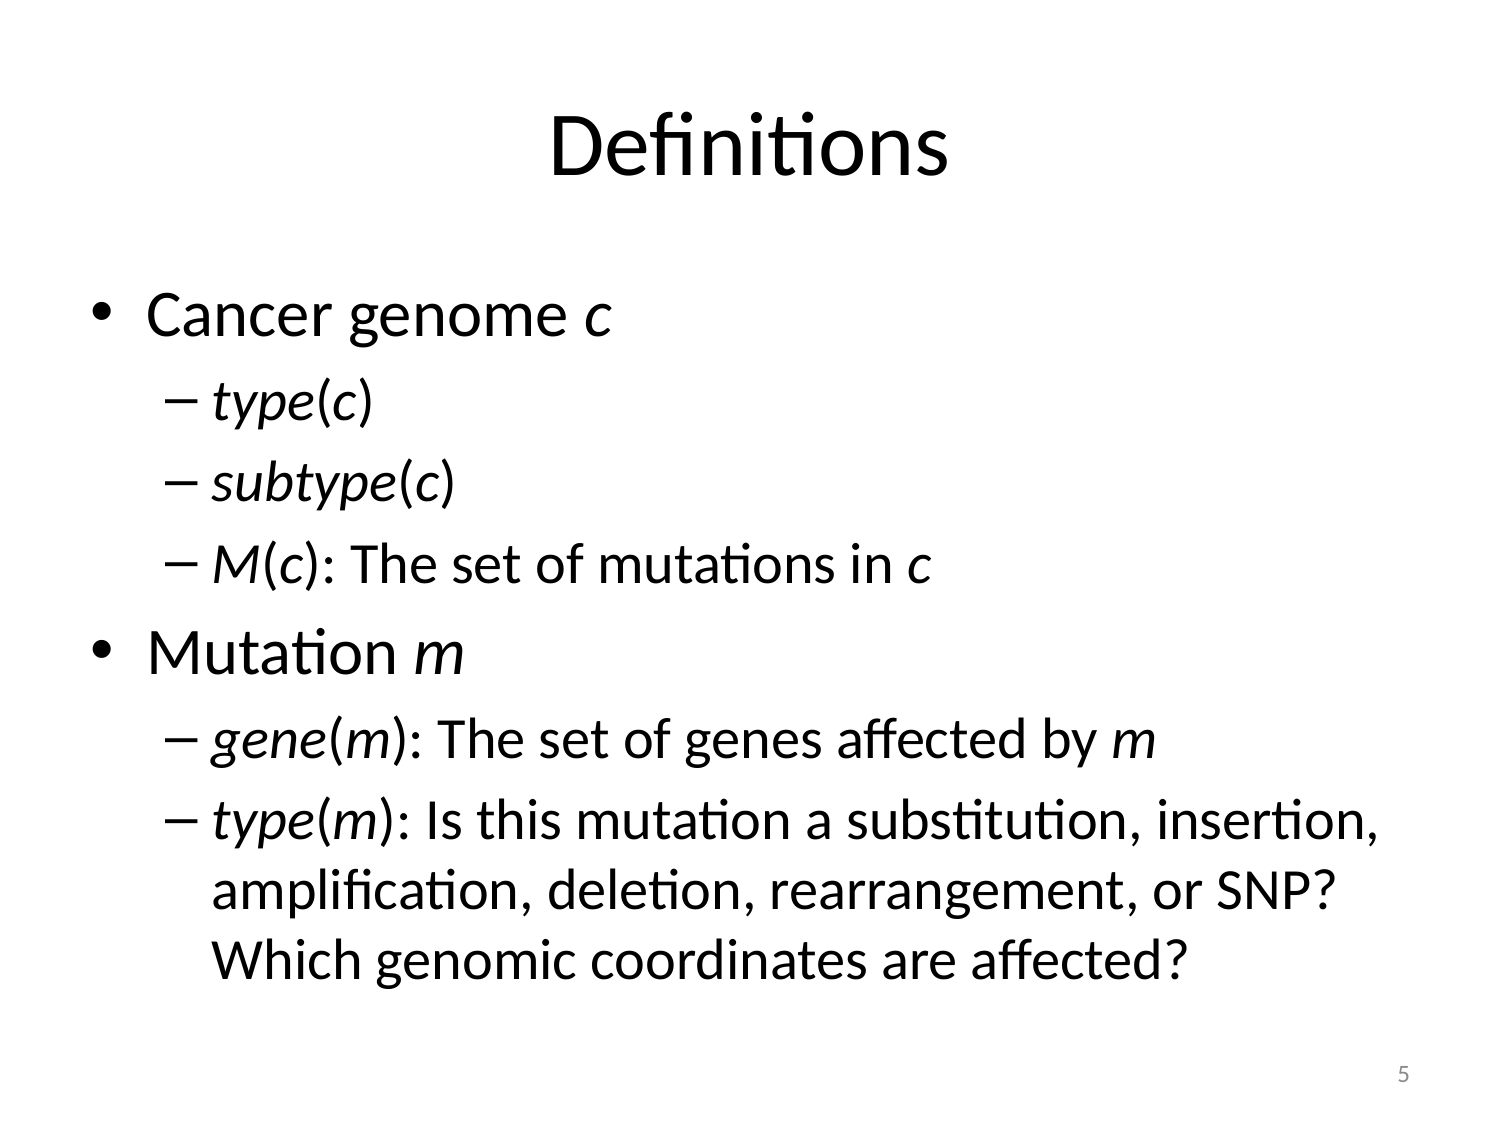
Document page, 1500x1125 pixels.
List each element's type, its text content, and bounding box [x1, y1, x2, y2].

title Definitions [75, 45, 1425, 233]
list Cancer genome c type(c) subtype(c) M(c): The set of mutations in c Mutation m gene(m): The set of genes affected by m type(m): Is this mutation a substitution, insertion, amplification, deletion, rearrangement, or SNP? Which genomic coordinates are affected? [75, 262, 1425, 1005]
slide_number 5 [1074, 1042, 1425, 1103]
